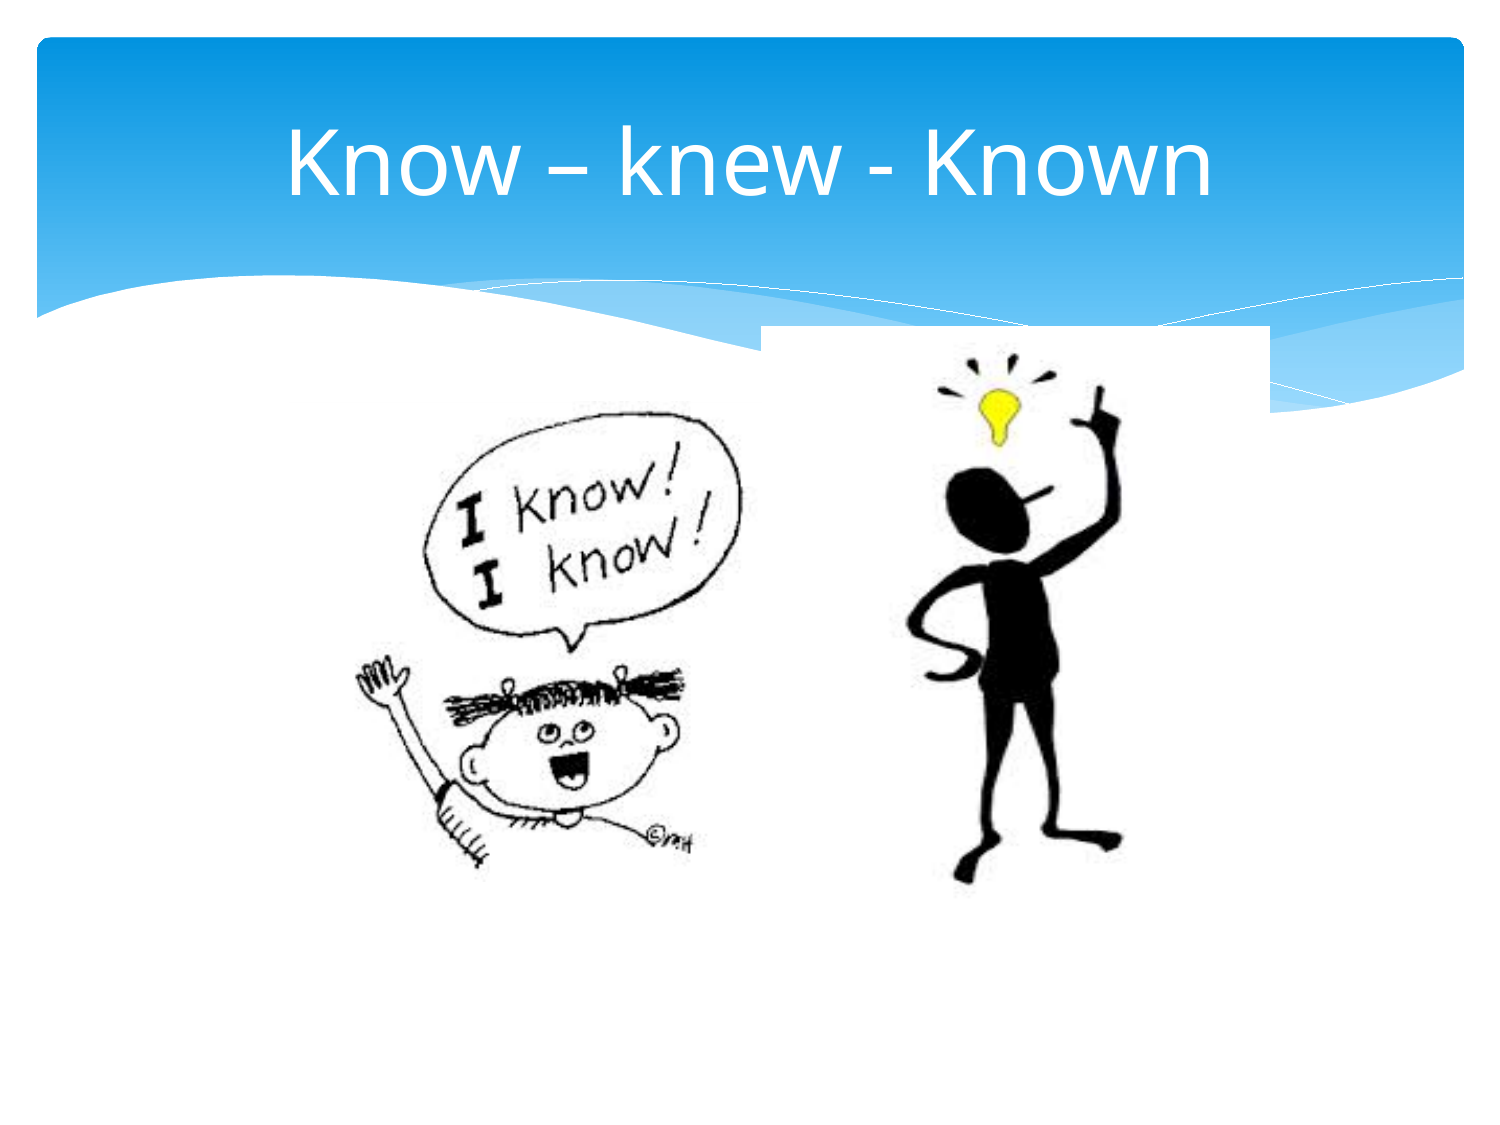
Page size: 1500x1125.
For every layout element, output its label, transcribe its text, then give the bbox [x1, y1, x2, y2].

title Know – knew - Known [75, 55, 1425, 261]
picture [288, 326, 1270, 906]
